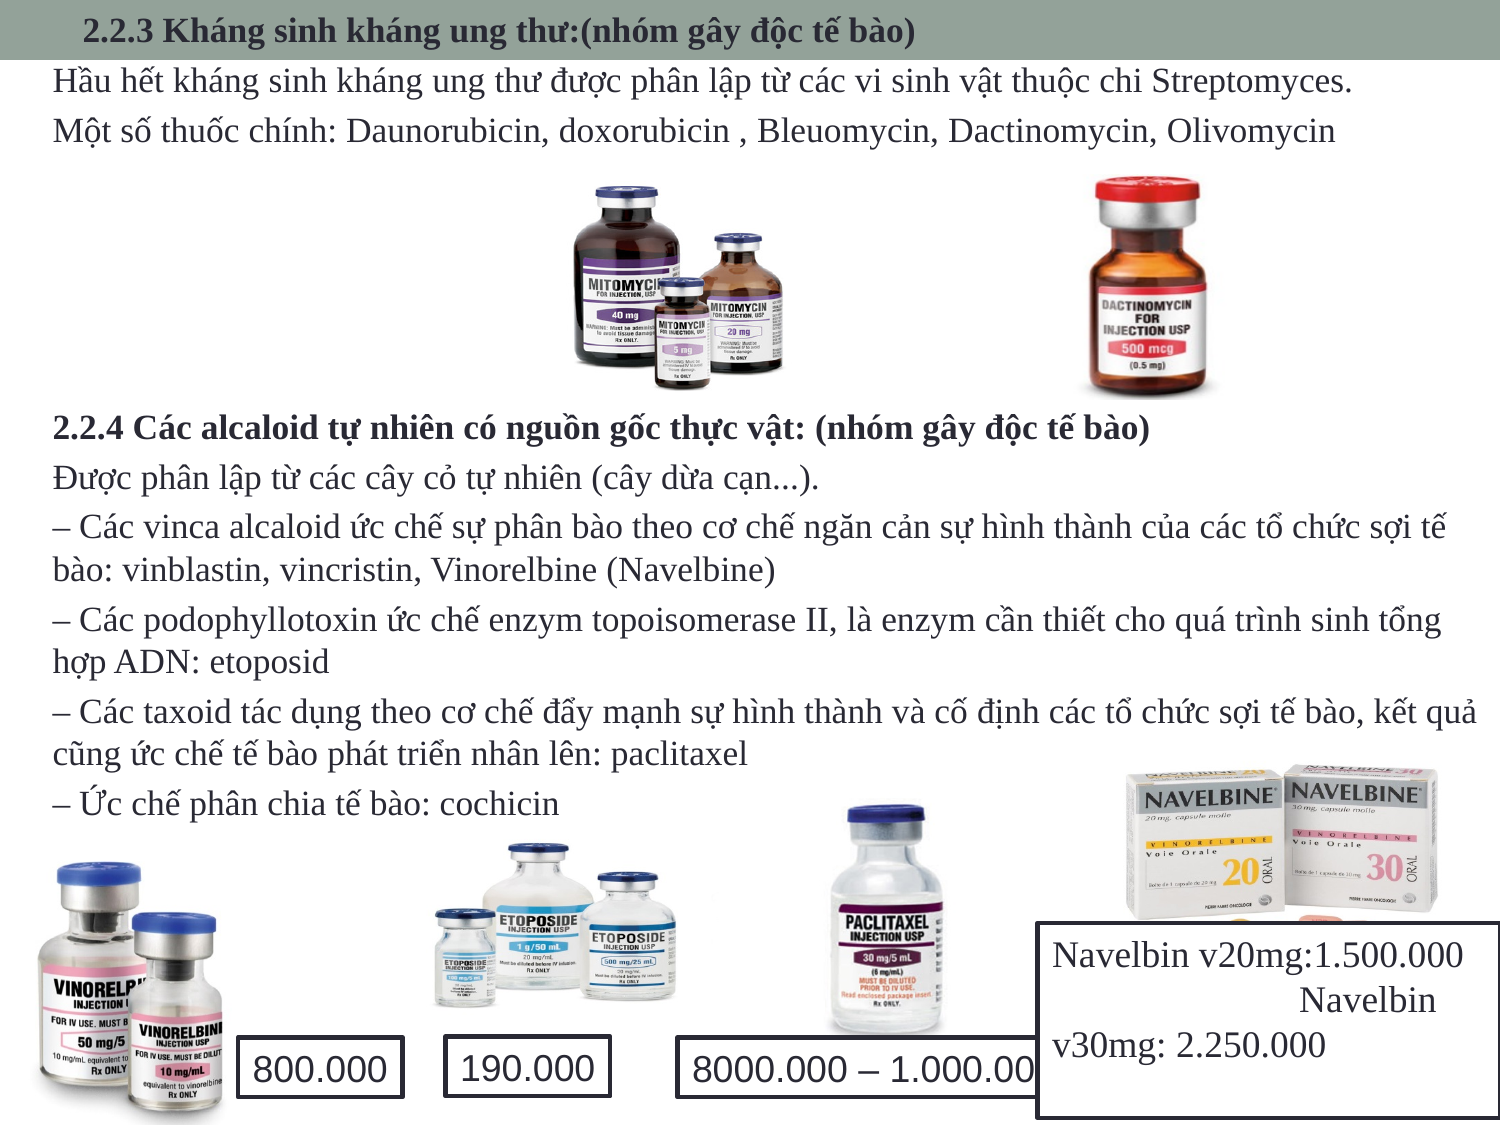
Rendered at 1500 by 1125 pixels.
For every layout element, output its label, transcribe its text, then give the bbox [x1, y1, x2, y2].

text_box 800.000 [243, 1035, 405, 1099]
picture [537, 174, 900, 401]
picture [737, 781, 1038, 1068]
picture [24, 850, 236, 1125]
text_box Navelbin v20mg:1.500.000 Navelbin v30mg: 2.250.000 [1035, 921, 1500, 1120]
picture [963, 174, 1333, 401]
text_box 190.000 [443, 1034, 612, 1098]
list 2.2.3 Kháng sinh kháng ung thư:(nhóm gây độc tế bào) Hầu hết kháng sinh kháng ung thư được phân lập từ các vi sinh vật thuộc chi Streptomyces. Một số thuốc chính: Daunorubicin, doxorubicin , Bleuomycin, Dactinomycin, Olivomycin 2.2.4 Các alcaloid tự nhiên có nguồn gốc thực vật: (nhóm gây độc tế bào) Được phân lập từ các cây cỏ tự nhiên (cây dừa cạn...). ‒ Các vinca alcaloid ức chế sự phân bào theo cơ chế ngăn cản sự hình thành của các tổ chức sợi tế bào: vinblastin, vincristin, Vinorelbine (Navelbine) ‒ Các podophyllotoxin ức chế enzym topoisomerase II, là enzym cần thiết cho quá trình sinh tổng hợp ADN: etoposid ‒ Các taxoid tác dụng theo cơ chế đẩy mạnh sự hình thành và cố định các tổ chức sợi tế bào, kết quả cũng ức chế tế bào phát triển nhân lên: paclitaxel ‒ Ức chế phân chia tế bào: cochicin 000 [37, 0, 1500, 1125]
picture [393, 828, 719, 1018]
picture [1112, 750, 1452, 951]
text_box 8000.000 – 1.000.000 [675, 1035, 1035, 1099]
